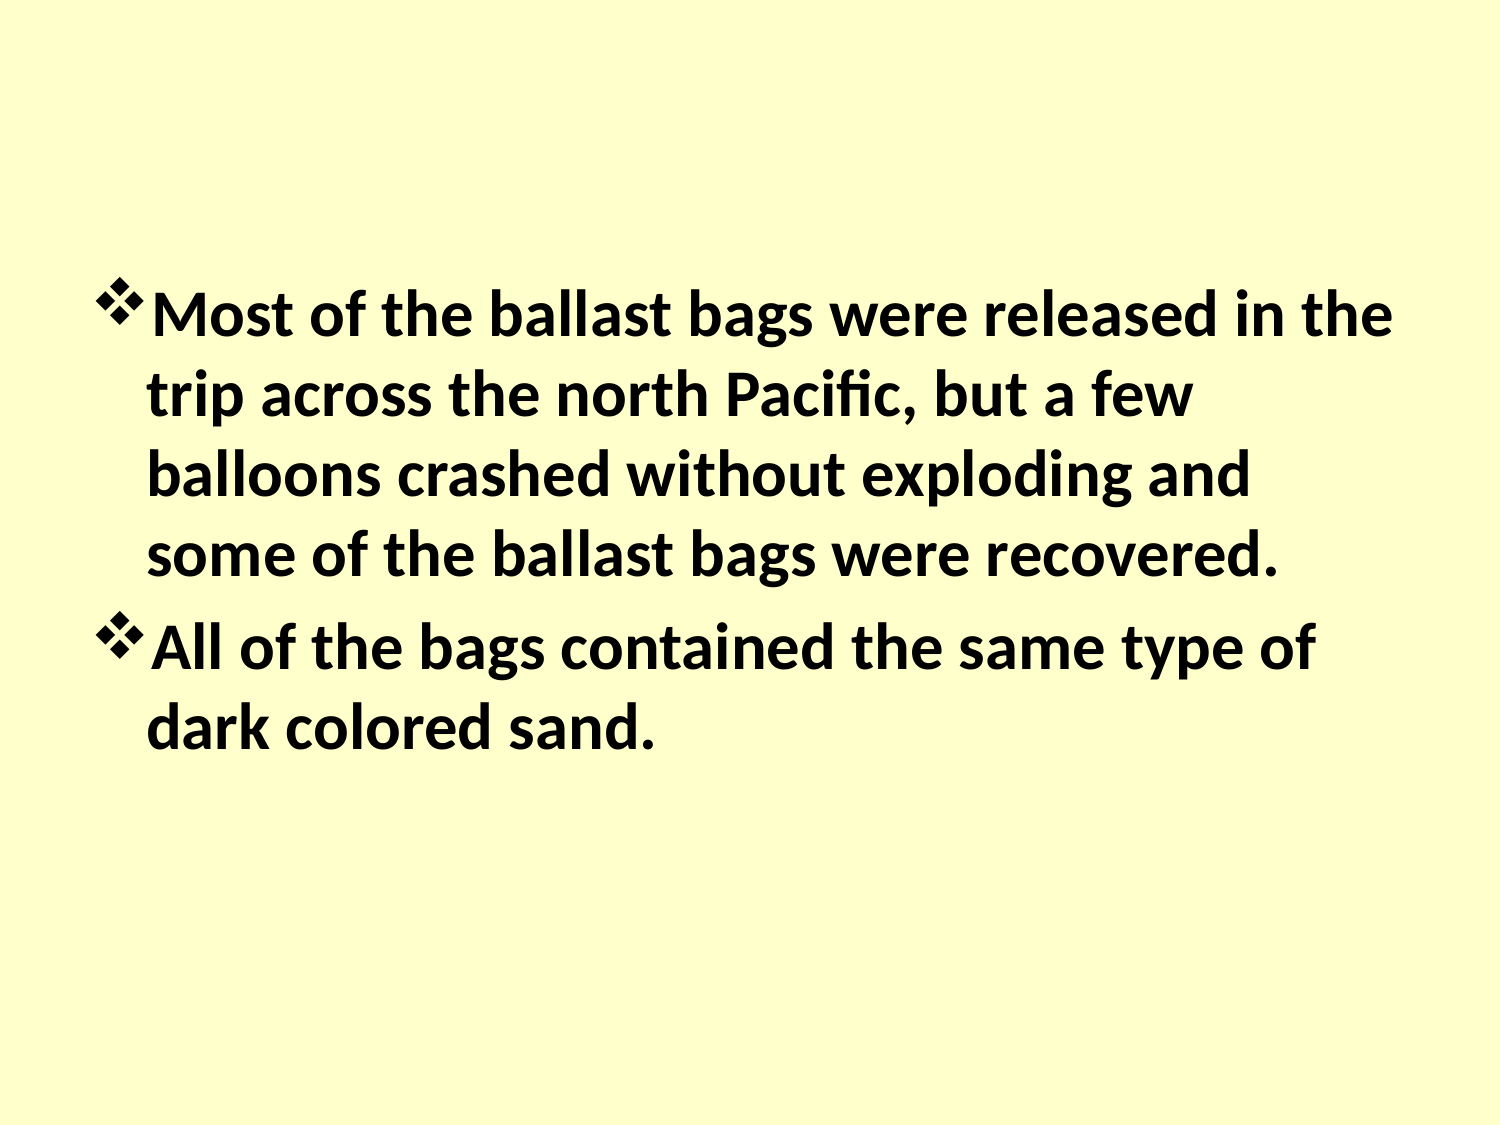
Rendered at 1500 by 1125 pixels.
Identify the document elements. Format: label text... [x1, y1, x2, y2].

list Most of the ballast bags were released in the trip across the north Pacific, but a few balloons crashed without exploding and some of the ballast bags were recovered. All of the bags contained the same type of dark colored sand. [74, 262, 1426, 1006]
